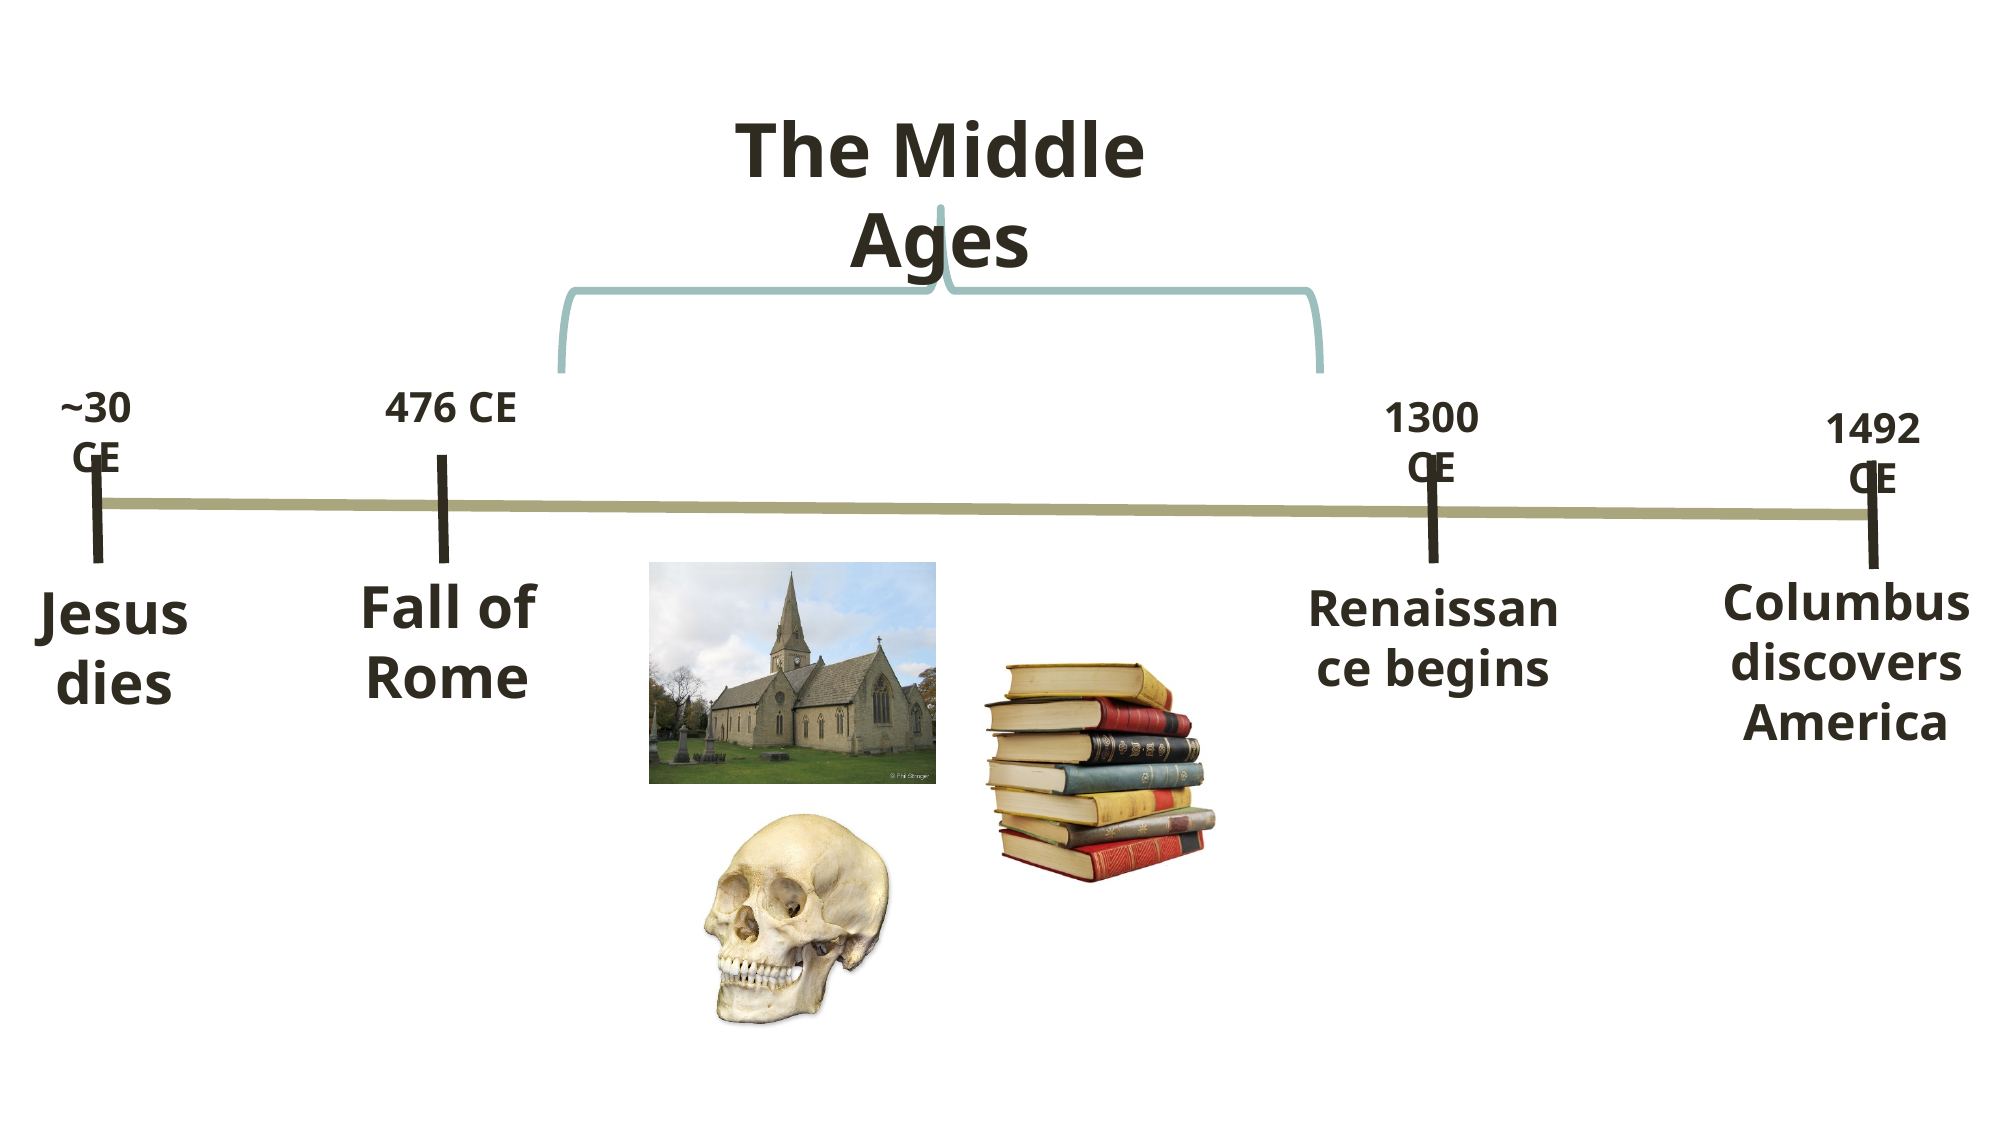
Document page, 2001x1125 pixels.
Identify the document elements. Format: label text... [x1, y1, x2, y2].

text_box Jesus dies [0, 568, 229, 724]
text_box 1300 CE [1346, 383, 1517, 499]
text_box ~30 CE [21, 373, 171, 489]
text_box 1492 CE [1784, 394, 1962, 510]
picture [948, 636, 1256, 904]
text_box Renaissance begins [1280, 568, 1587, 704]
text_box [95, 454, 99, 564]
picture [697, 807, 896, 1031]
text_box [99, 503, 441, 515]
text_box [1871, 460, 1875, 570]
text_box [1431, 454, 1435, 564]
text_box [560, 290, 1321, 374]
text_box Columbus discovers America [1693, 562, 2000, 758]
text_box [441, 454, 445, 564]
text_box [1435, 503, 1870, 515]
picture [648, 562, 936, 784]
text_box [445, 503, 1431, 515]
text_box Fall of Rome [333, 563, 562, 718]
text_box The Middle Ages [625, 95, 1256, 291]
text_box 476 CE [366, 373, 537, 439]
